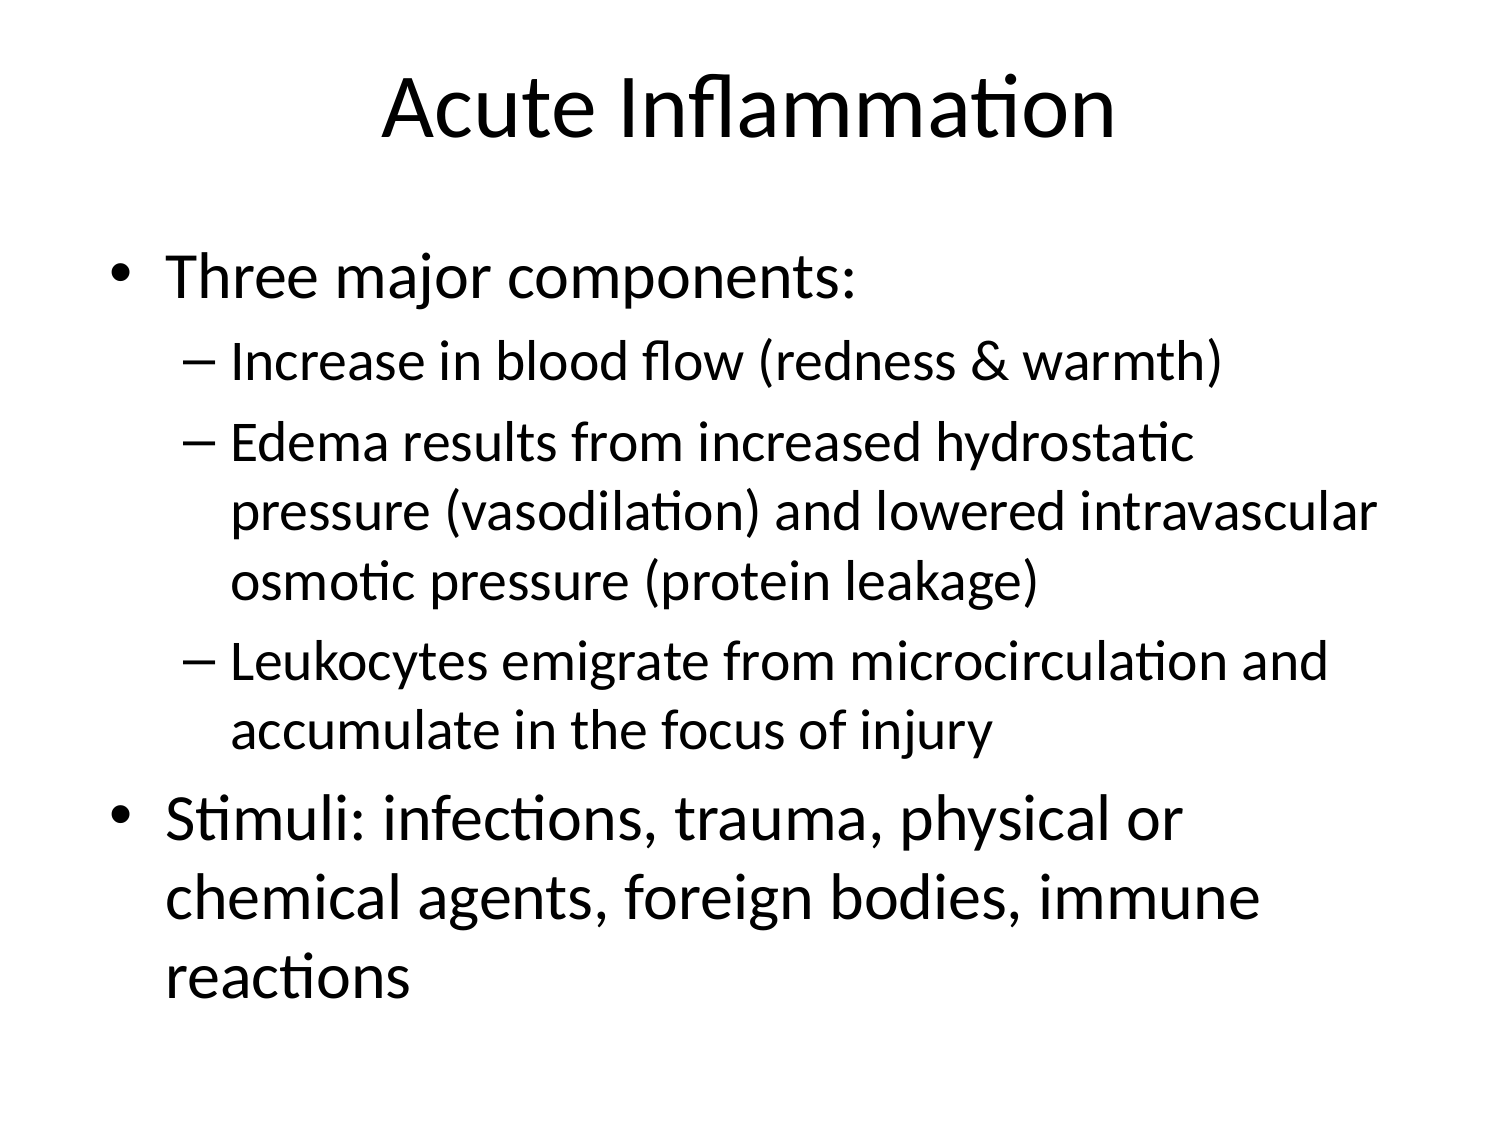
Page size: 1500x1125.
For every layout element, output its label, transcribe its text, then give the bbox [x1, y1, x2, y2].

title Acute Inflammation [0, 7, 1500, 196]
list Three major components: Increase in blood flow (redness & warmth) Edema results from increased hydrostatic pressure (vasodilation) and lowered intravascular osmotic pressure (protein leakage) Leukocytes emigrate from microcirculation and accumulate in the focus of injury Stimuli: infections, trauma, physical or chemical agents, foreign bodies, immune reactions [94, 224, 1406, 1025]
